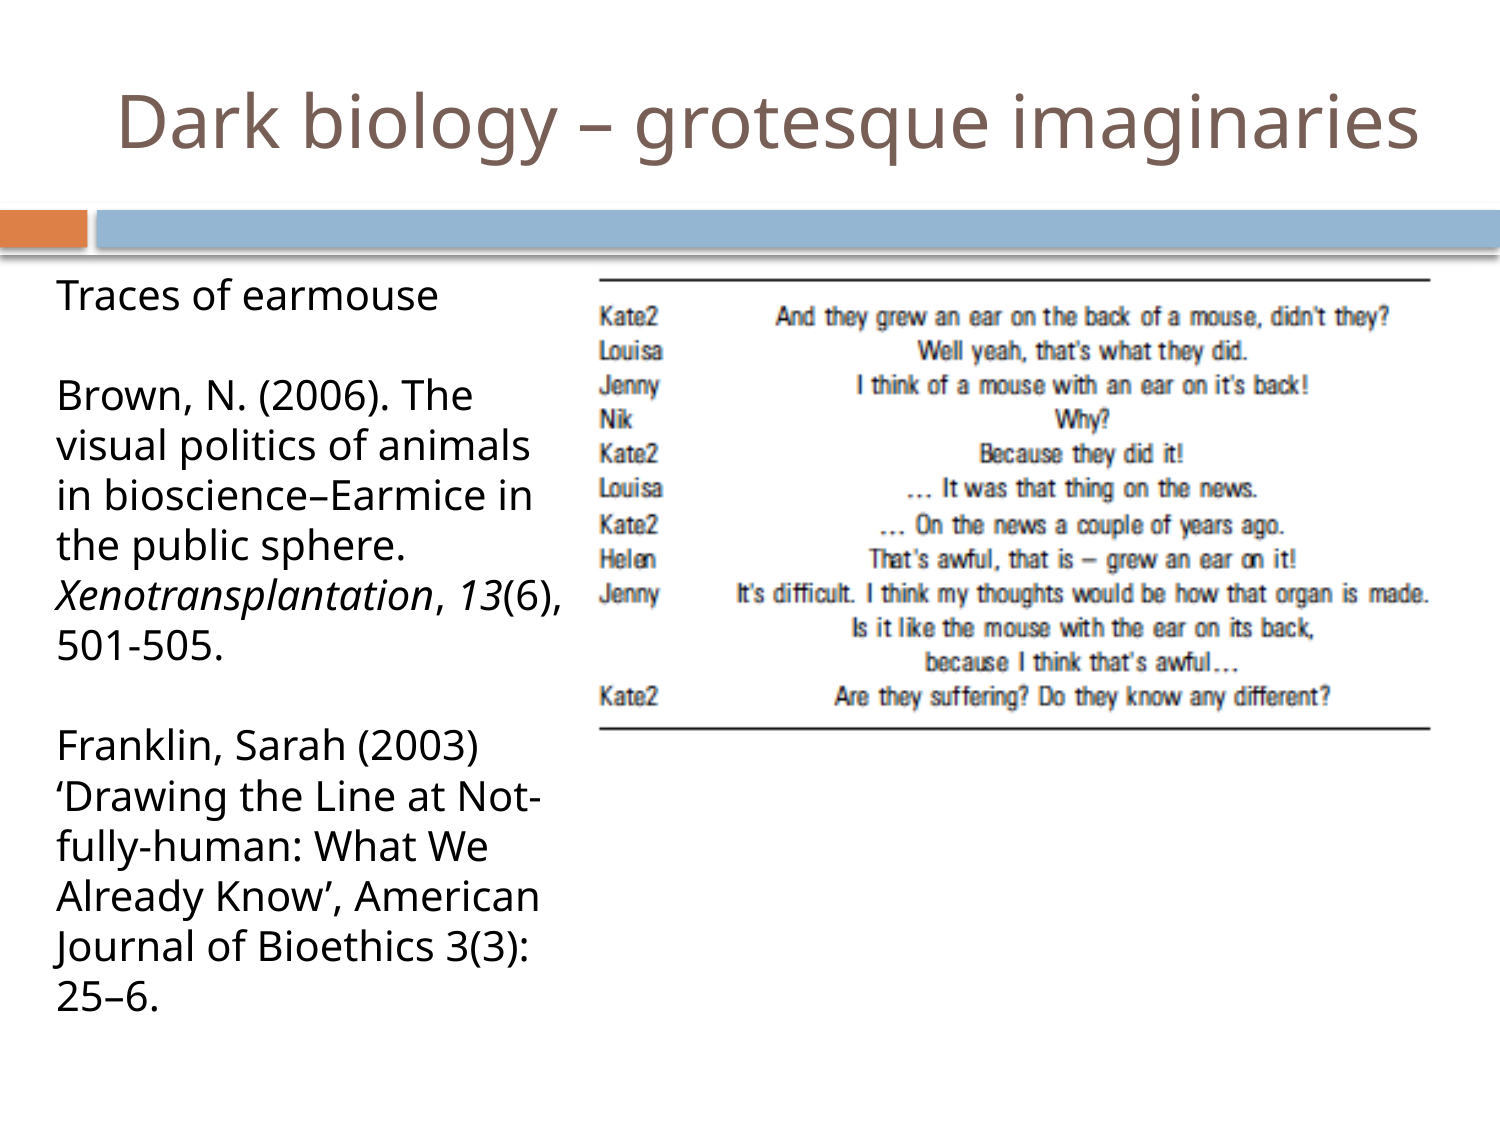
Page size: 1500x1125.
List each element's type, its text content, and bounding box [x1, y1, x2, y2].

title Dark biology – grotesque imaginaries [100, 37, 1438, 200]
picture [589, 266, 1475, 764]
text_box Traces of earmouse Brown, N. (2006). The visual politics of animals in bioscience–Earmice in the public sphere. Xenotransplantation, 13(6), 501-505. Franklin, Sarah (2003) ‘Drawing the Line at Not-fully-human: What We Already Know’, American Journal of Bioethics 3(3): 25–6. [41, 261, 585, 1125]
